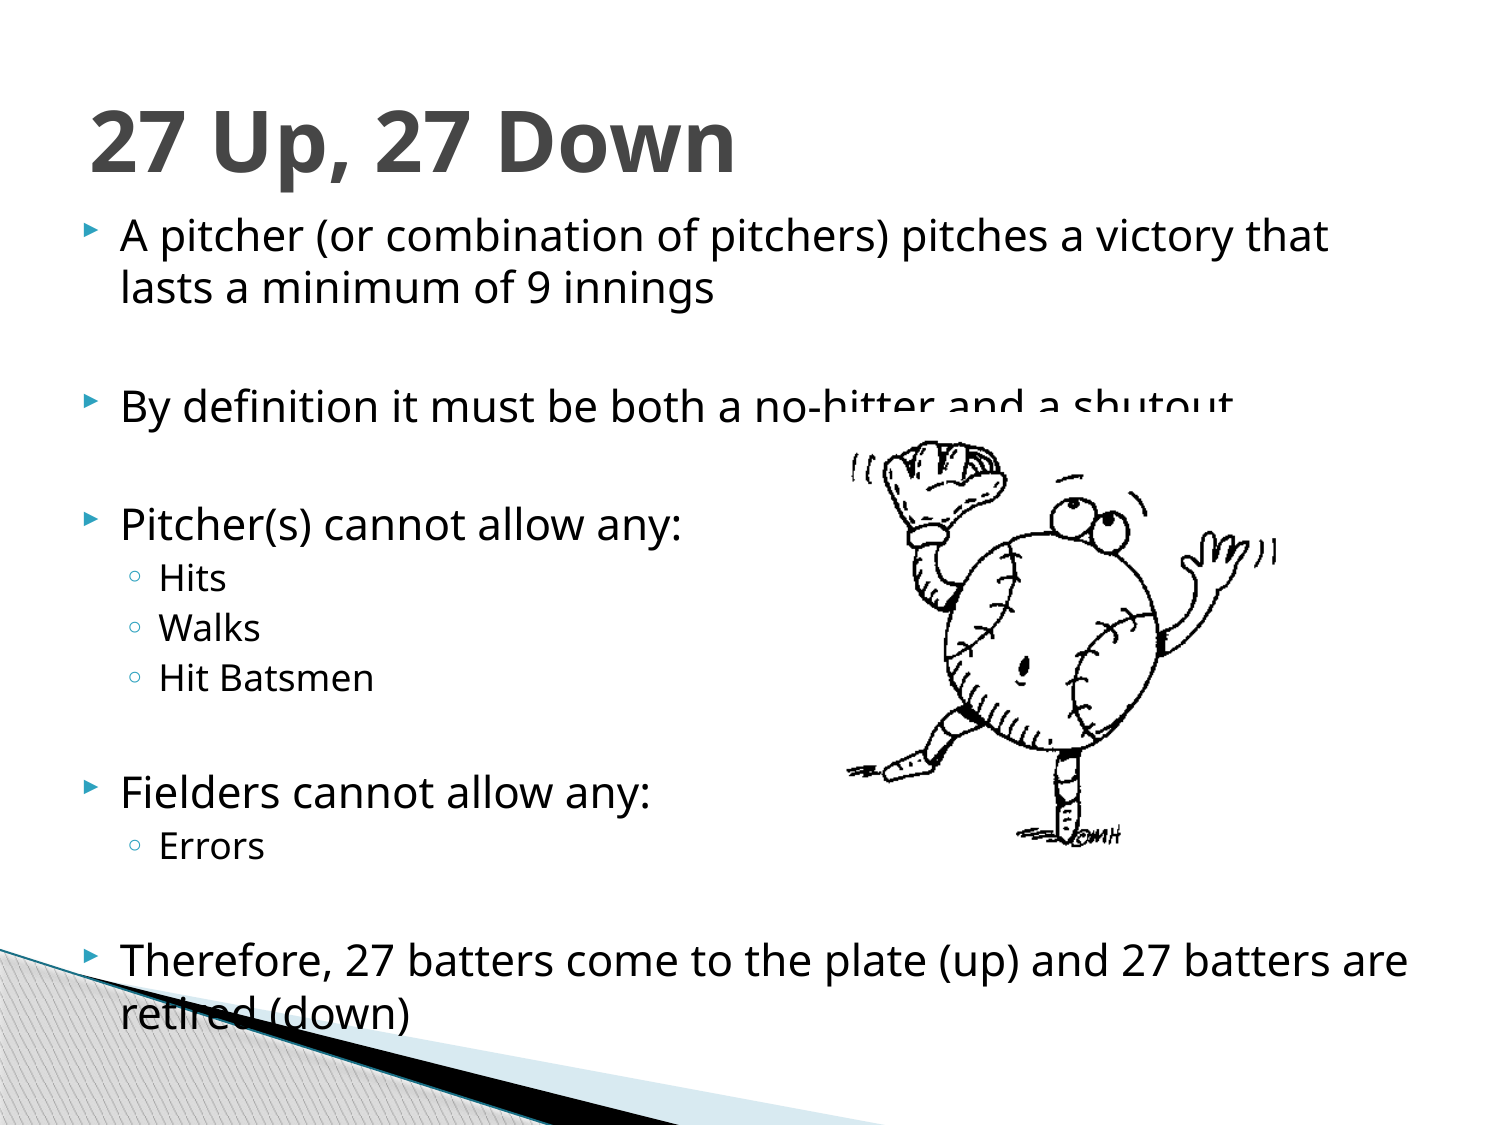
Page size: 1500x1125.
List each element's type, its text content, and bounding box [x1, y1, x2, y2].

title 27 Up, 27 Down [75, 45, 1425, 233]
list A pitcher (or combination of pitchers) pitches a victory that lasts a minimum of 9 innings By definition it must be both a no-hitter and a shutout Pitcher(s) cannot allow any: Hits Walks Hit Batsmen Fielders cannot allow any: Errors Therefore, 27 batters come to the plate (up) and 27 batters are retired (down) [50, 200, 1450, 1050]
picture [837, 412, 1288, 852]
